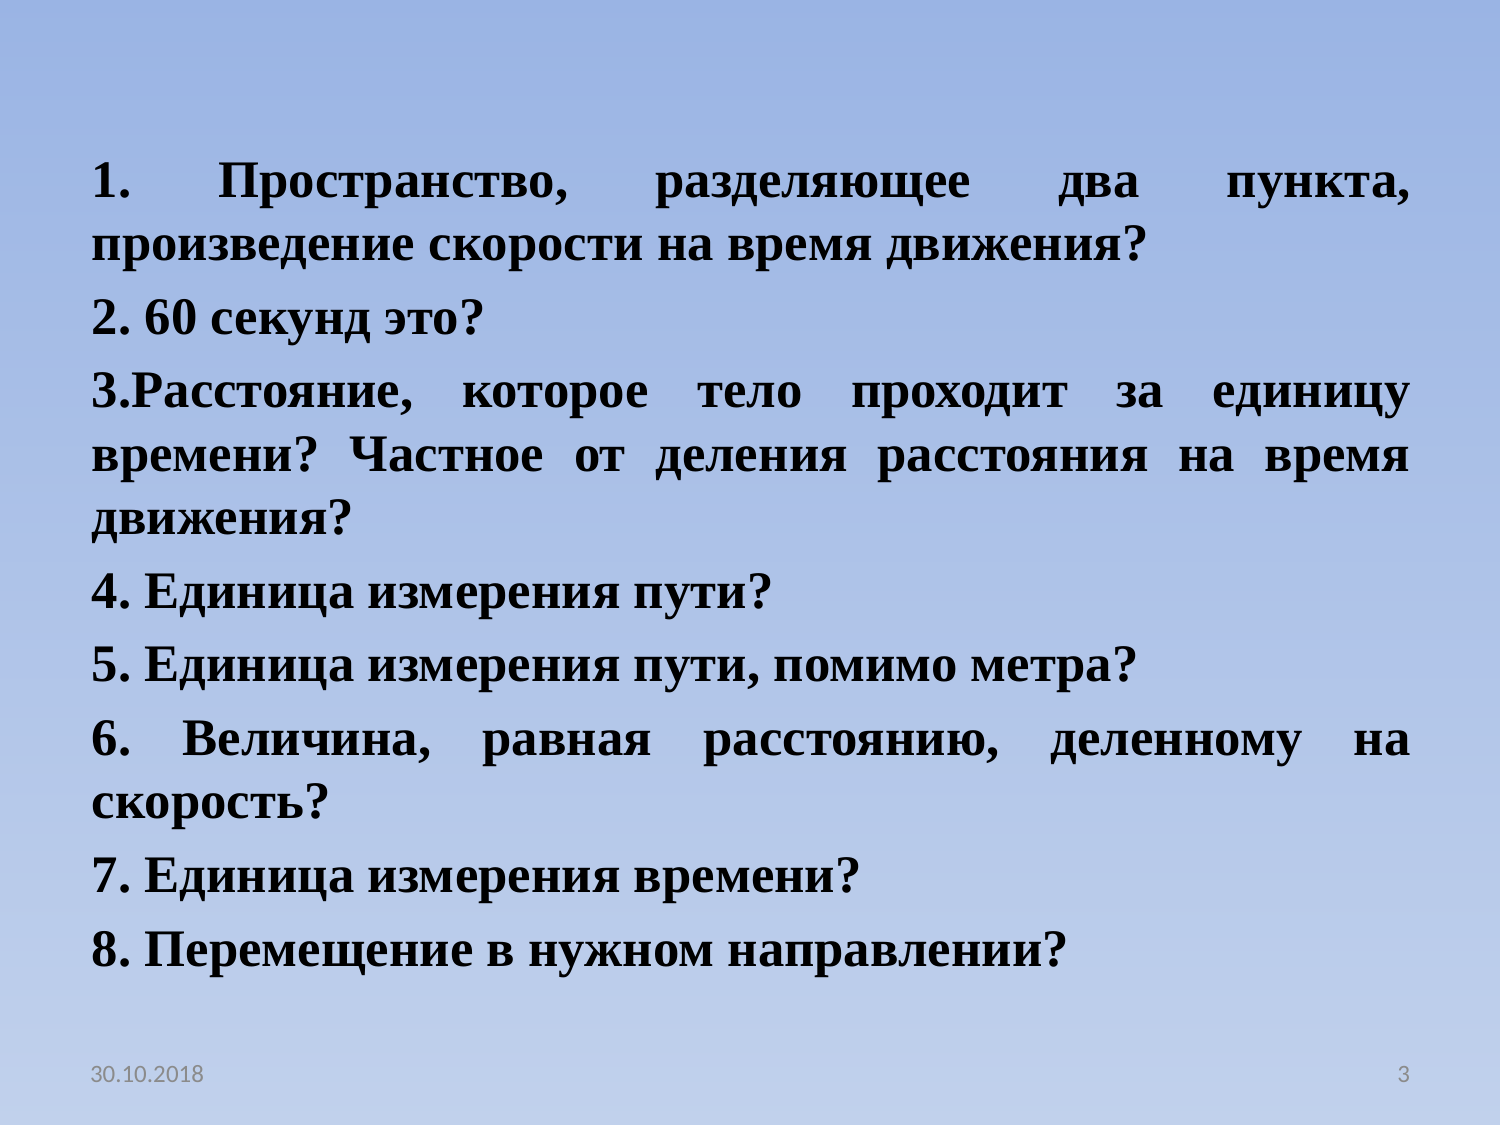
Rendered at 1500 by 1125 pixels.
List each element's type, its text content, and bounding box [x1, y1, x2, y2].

list 1. Пространство, разделяющее два пункта, произведение скорости на время движения? 2. 60 секунд это? 3.Расстояние, которое тело проходит за единицу времени? Частное от деления расстояния на время движения? 4. Единица измерения пути? 5. Единица измерения пути, помимо метра? 6. Величина, равная расстоянию, деленному на скорость? 7. Единица измерения времени? 8. Перемещение в нужном направлении? [76, 137, 1427, 994]
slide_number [75, 1042, 425, 1103]
slide_number 3 [1074, 1042, 1425, 1103]
